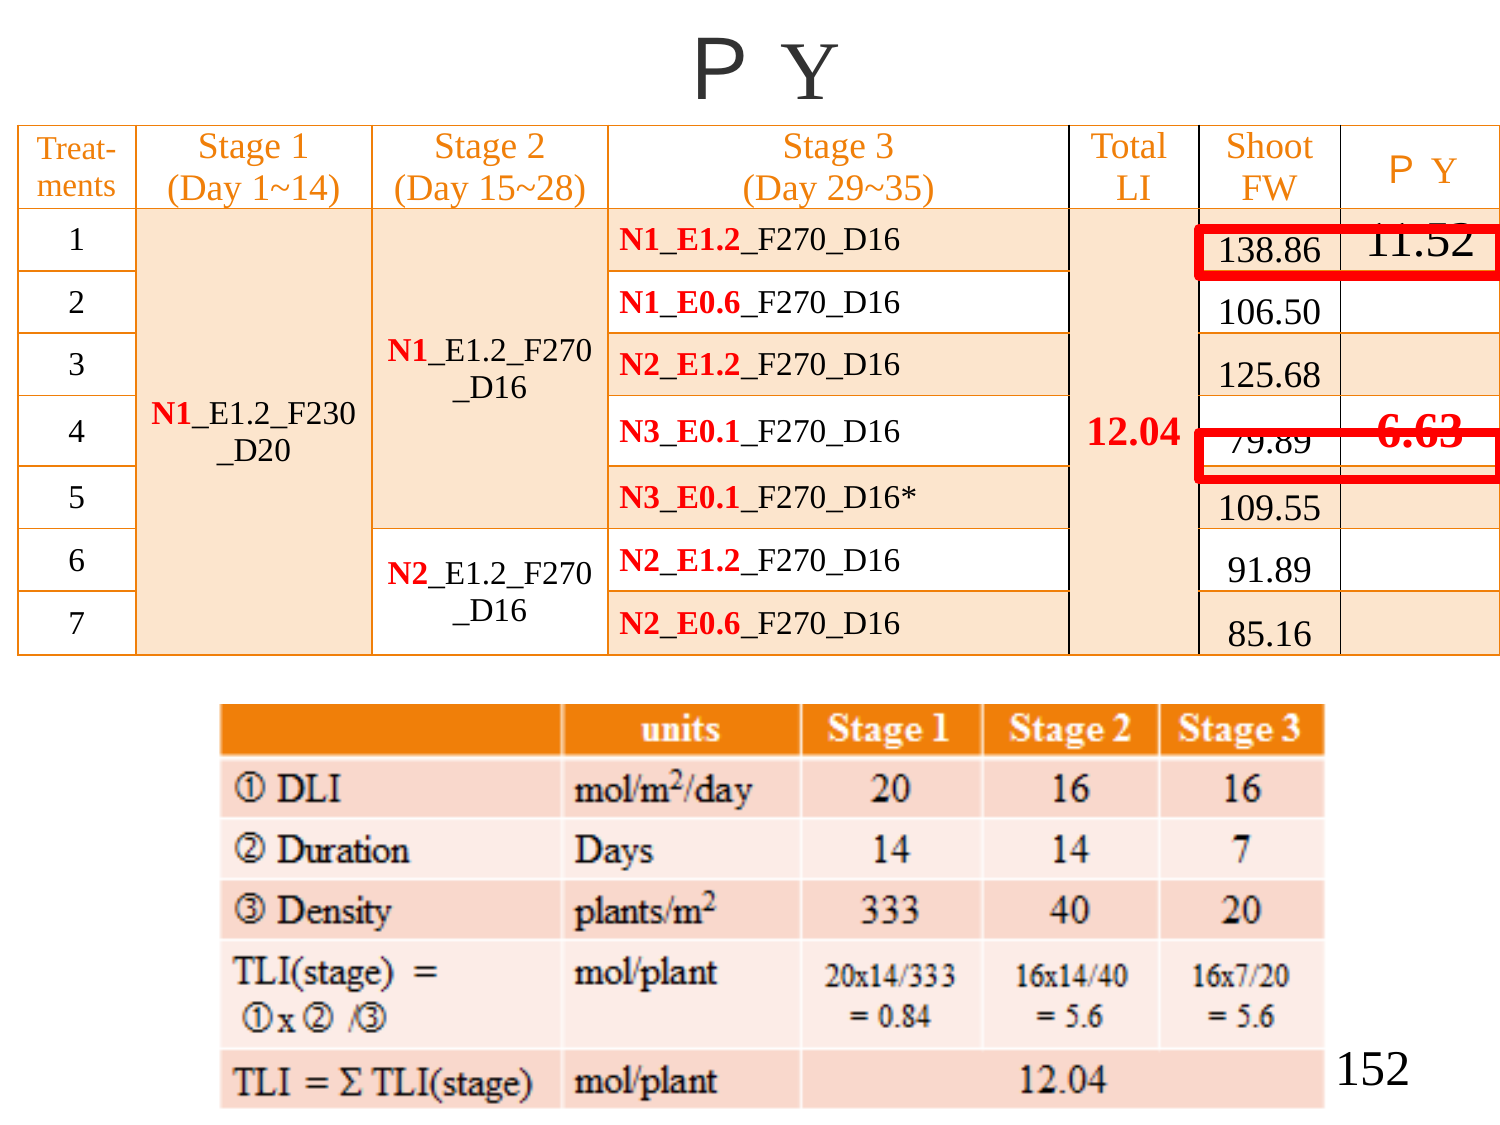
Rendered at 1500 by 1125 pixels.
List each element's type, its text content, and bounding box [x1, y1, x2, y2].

table_cell [1341, 529, 1499, 590]
title ＰY [17, 0, 1500, 125]
table_cell 2 [19, 272, 135, 332]
table_cell 6.63 [1341, 396, 1499, 429]
table_cell N1_E1.2_F270_D16 [373, 209, 607, 528]
table_cell N3_E0.1_F270_D16* [609, 467, 1068, 528]
table_header Stage 3 (Day 29~35) [609, 126, 1068, 208]
table_header Stage 2 (Day 15~28) [373, 126, 607, 208]
table_cell 7 [19, 592, 135, 654]
table_cell [1341, 483, 1499, 528]
table_cell N2_E0.6_F270_D16 [609, 592, 1068, 654]
text_box [1196, 226, 1500, 279]
table_cell 6 [19, 529, 135, 590]
table_cell 85.16 [1200, 592, 1340, 654]
table_cell 5 [19, 467, 135, 528]
slide_number 152 [1342, 1042, 1425, 1103]
table_cell 106.50 [1200, 279, 1340, 332]
table_cell N2_E1.2_F270_D16 [609, 529, 1068, 590]
table_cell 79.89 [1200, 396, 1340, 429]
table_cell 138.86 [1200, 209, 1340, 226]
table_cell 4 [19, 396, 135, 465]
table_cell N1_E1.2_F230_D20 [137, 209, 371, 654]
table_cell N3_E0.1_F270_D16 [609, 396, 1068, 465]
text_box [1196, 429, 1500, 483]
table_cell 11.52 [1341, 209, 1499, 226]
table_cell 109.55 [1200, 483, 1340, 528]
table_cell [1341, 279, 1499, 332]
table_cell 3 [19, 334, 135, 395]
table_cell 12.04 [1070, 209, 1198, 654]
table_cell N2_E1.2_F270_D16 [373, 529, 607, 654]
table_cell N1_E0.6_F270_D16 [609, 272, 1068, 332]
table_cell 91.89 [1200, 529, 1340, 590]
table_cell N1_E1.2_F270_D16 [609, 209, 1068, 270]
table_cell 125.68 [1200, 334, 1340, 395]
table_header Stage 1 (Day 1~14) [137, 126, 371, 208]
table_header Total LI [1070, 126, 1198, 208]
table_header Treat-ments [19, 126, 135, 208]
table_header Shoot FW [1200, 126, 1340, 208]
table_header ＰY [1341, 126, 1499, 208]
table_cell [1341, 334, 1499, 395]
picture [218, 704, 1333, 1114]
table_cell [1341, 592, 1499, 654]
table_cell N2_E1.2_F270_D16 [609, 334, 1068, 395]
table_cell 1 [19, 209, 135, 270]
